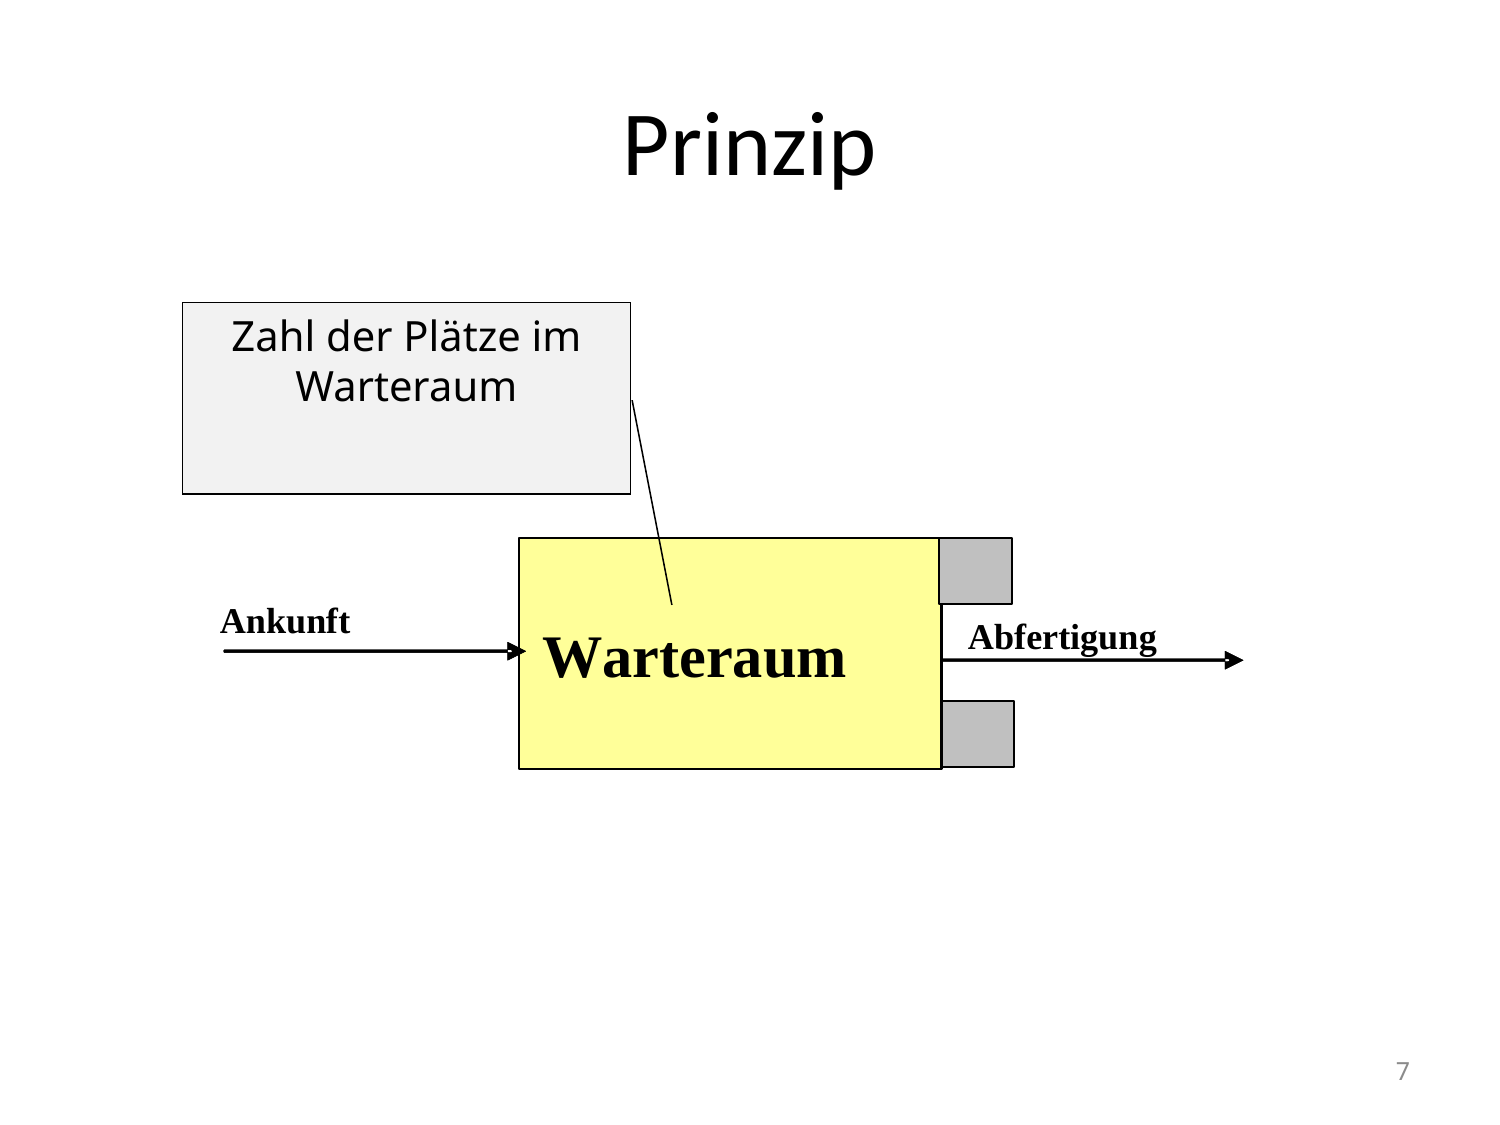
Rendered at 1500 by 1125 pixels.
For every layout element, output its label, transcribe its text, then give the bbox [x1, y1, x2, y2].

slide_number 7 [1337, 1042, 1425, 1103]
title Prinzip [75, 45, 1425, 233]
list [88, 284, 1332, 1125]
